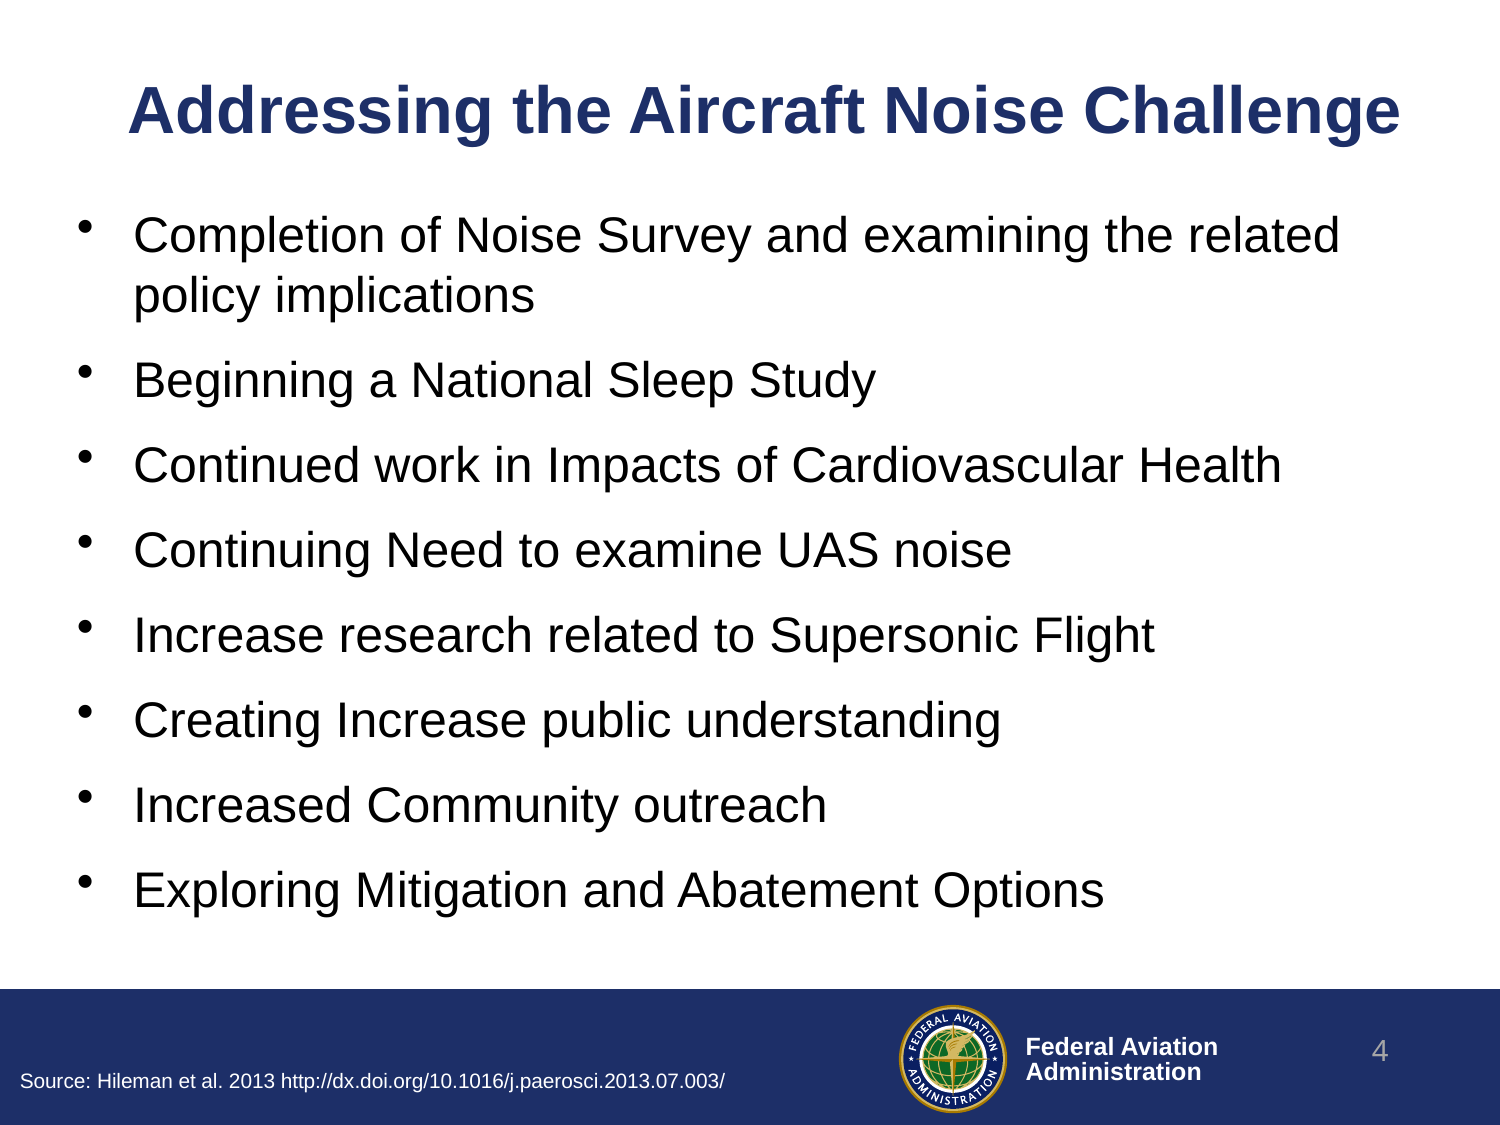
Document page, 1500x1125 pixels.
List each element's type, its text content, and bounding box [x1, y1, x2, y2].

text_box Source: Hileman et al. 2013 http://dx.doi.org/10.1016/j.paerosci.2013.07.003/ [4, 1060, 740, 1101]
list Completion of Noise Survey and examining the related policy implications Beginning a National Sleep Study Continued work in Impacts of Cardiovascular Health Continuing Need to examine UAS noise Increase research related to Supersonic Flight Creating Increase public understanding Increased Community outreach Exploring Mitigation and Abatement Options [61, 195, 1454, 980]
title Addressing the Aircraft Noise Challenge [70, 56, 1461, 157]
slide_number 4 [1222, 1025, 1404, 1100]
